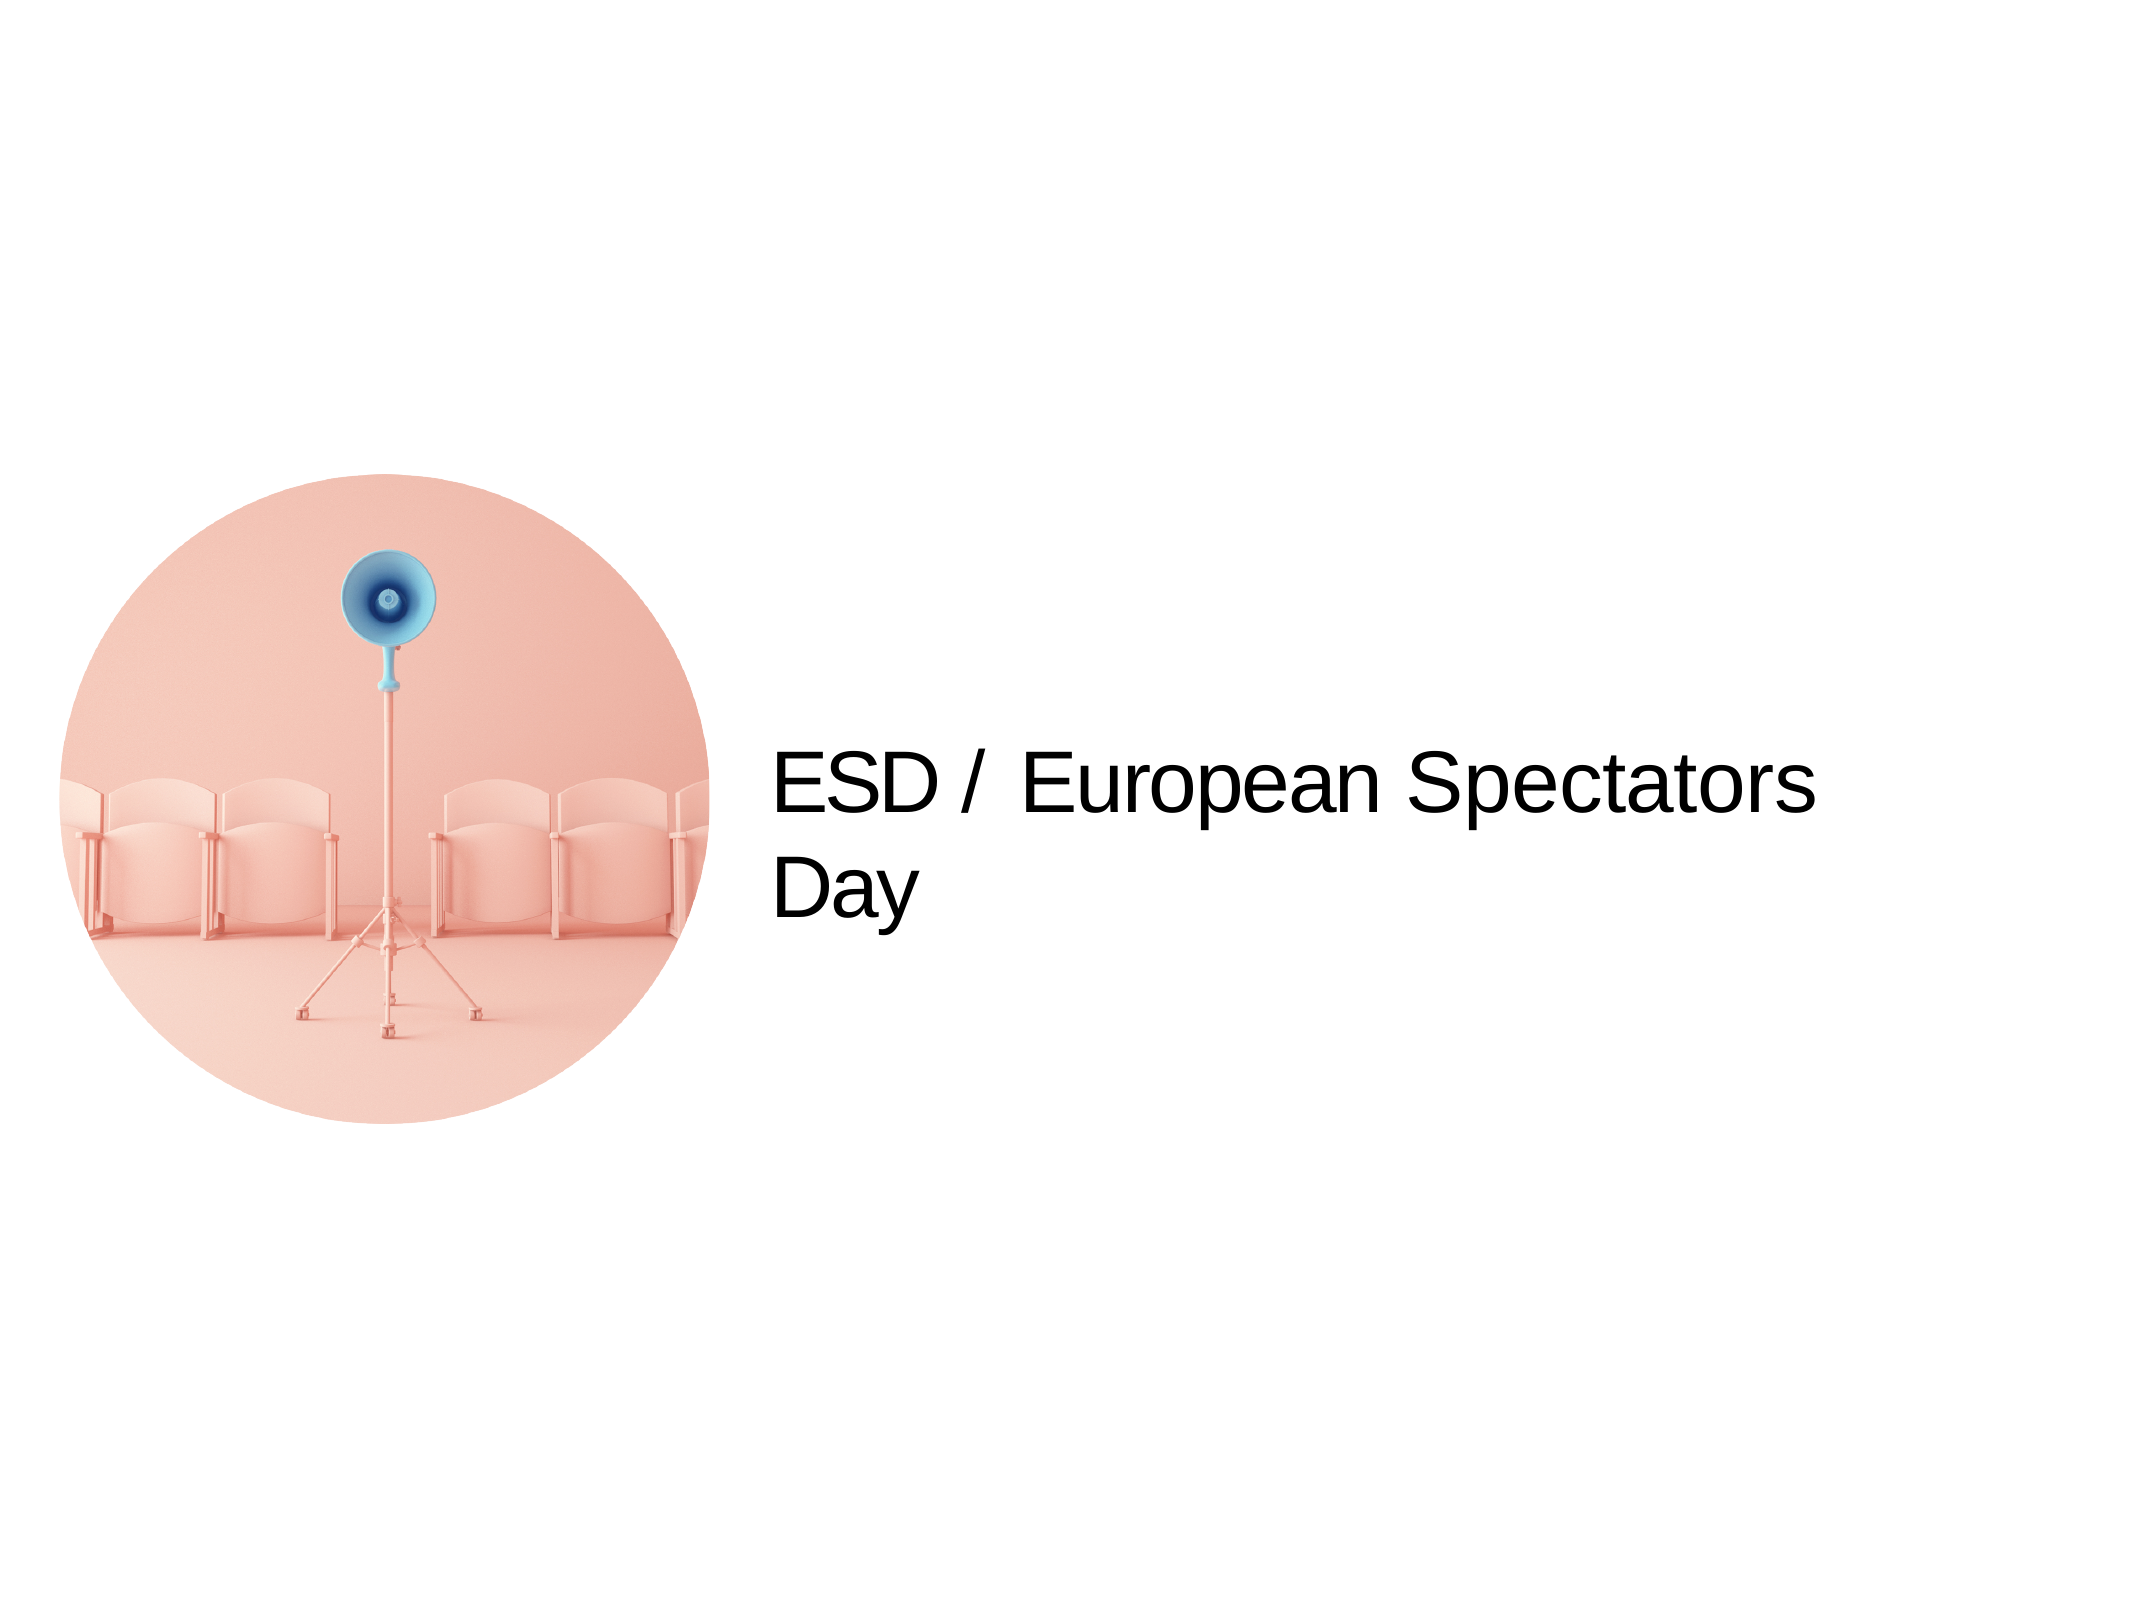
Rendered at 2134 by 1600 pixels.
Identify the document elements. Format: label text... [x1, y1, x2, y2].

title ESD / European Spectators Day [768, 722, 1986, 993]
text_box [59, 474, 710, 1125]
